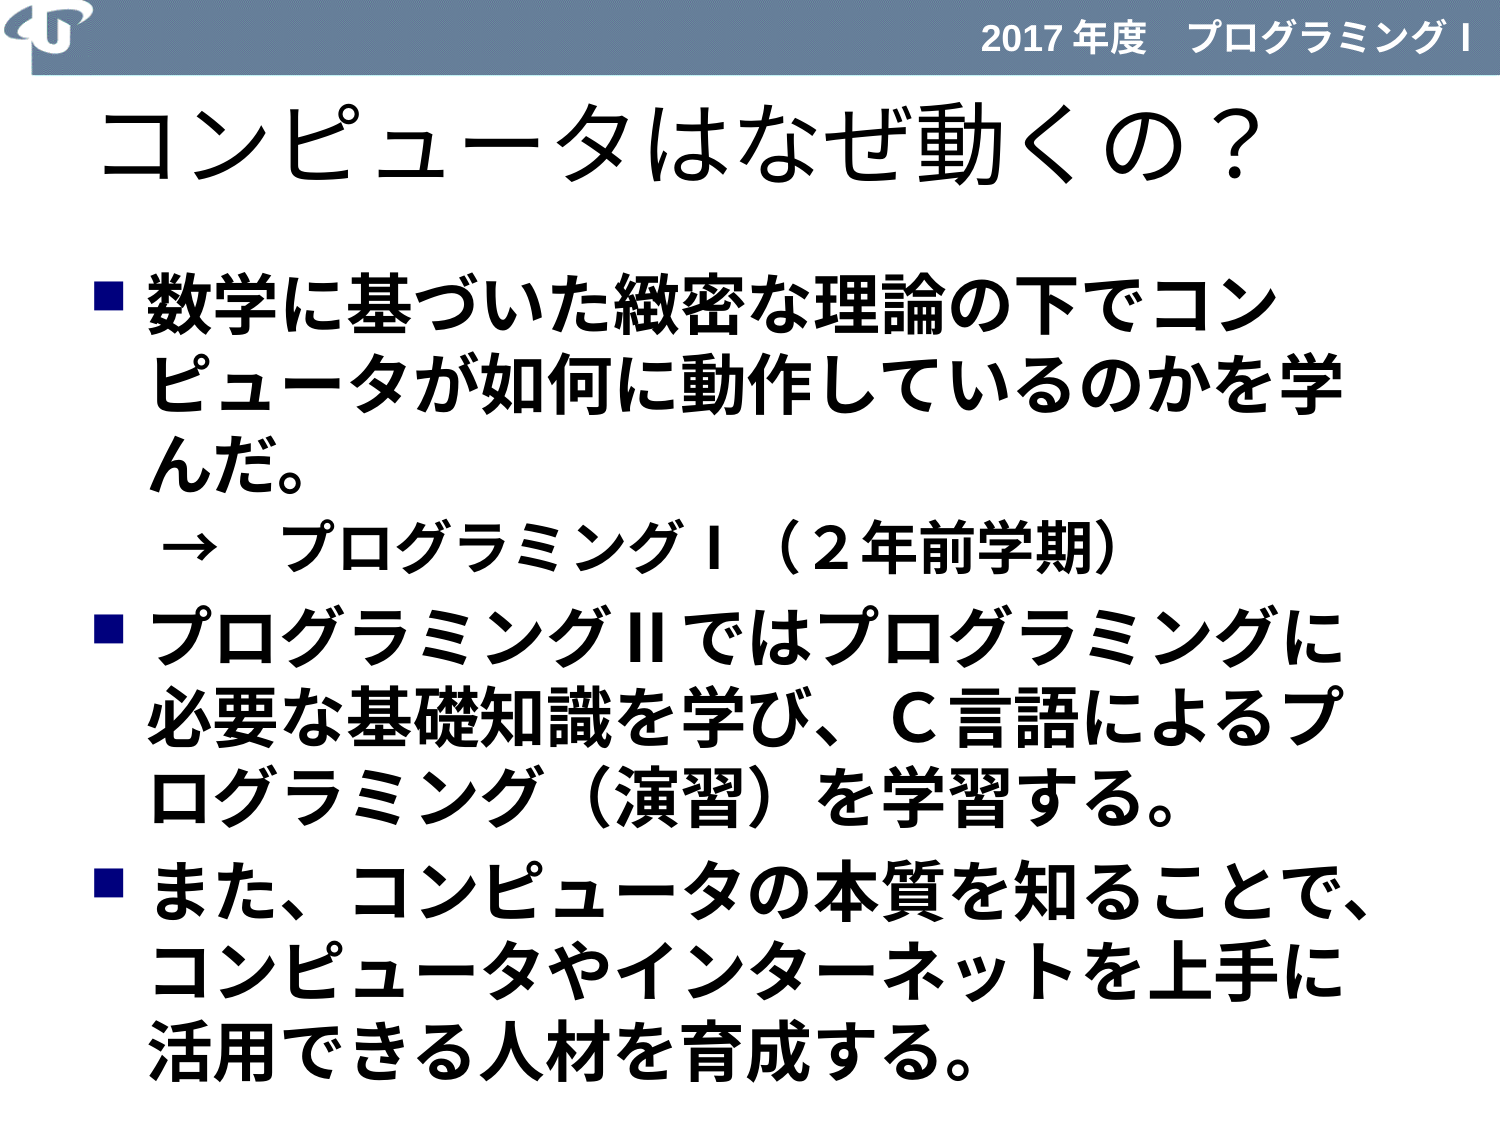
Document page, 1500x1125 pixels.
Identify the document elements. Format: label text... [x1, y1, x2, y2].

title コンピュータはなぜ動くの？ [75, 75, 1425, 208]
list 数学に基づいた緻密な理論の下でコンピュータが如何に動作しているのかを学んだ。 → プログラミングⅠ（２年前学期） プログラミングⅡではプログラミングに必要な基礎知識を学び、Ｃ言語によるプログラミング（演習）を学習する。 また、コンピュータの本質を知ることで、コンピュータやインターネットを上手に活用できる人材を育成する。 [75, 255, 1425, 1059]
picture [0, 0, 1500, 1125]
